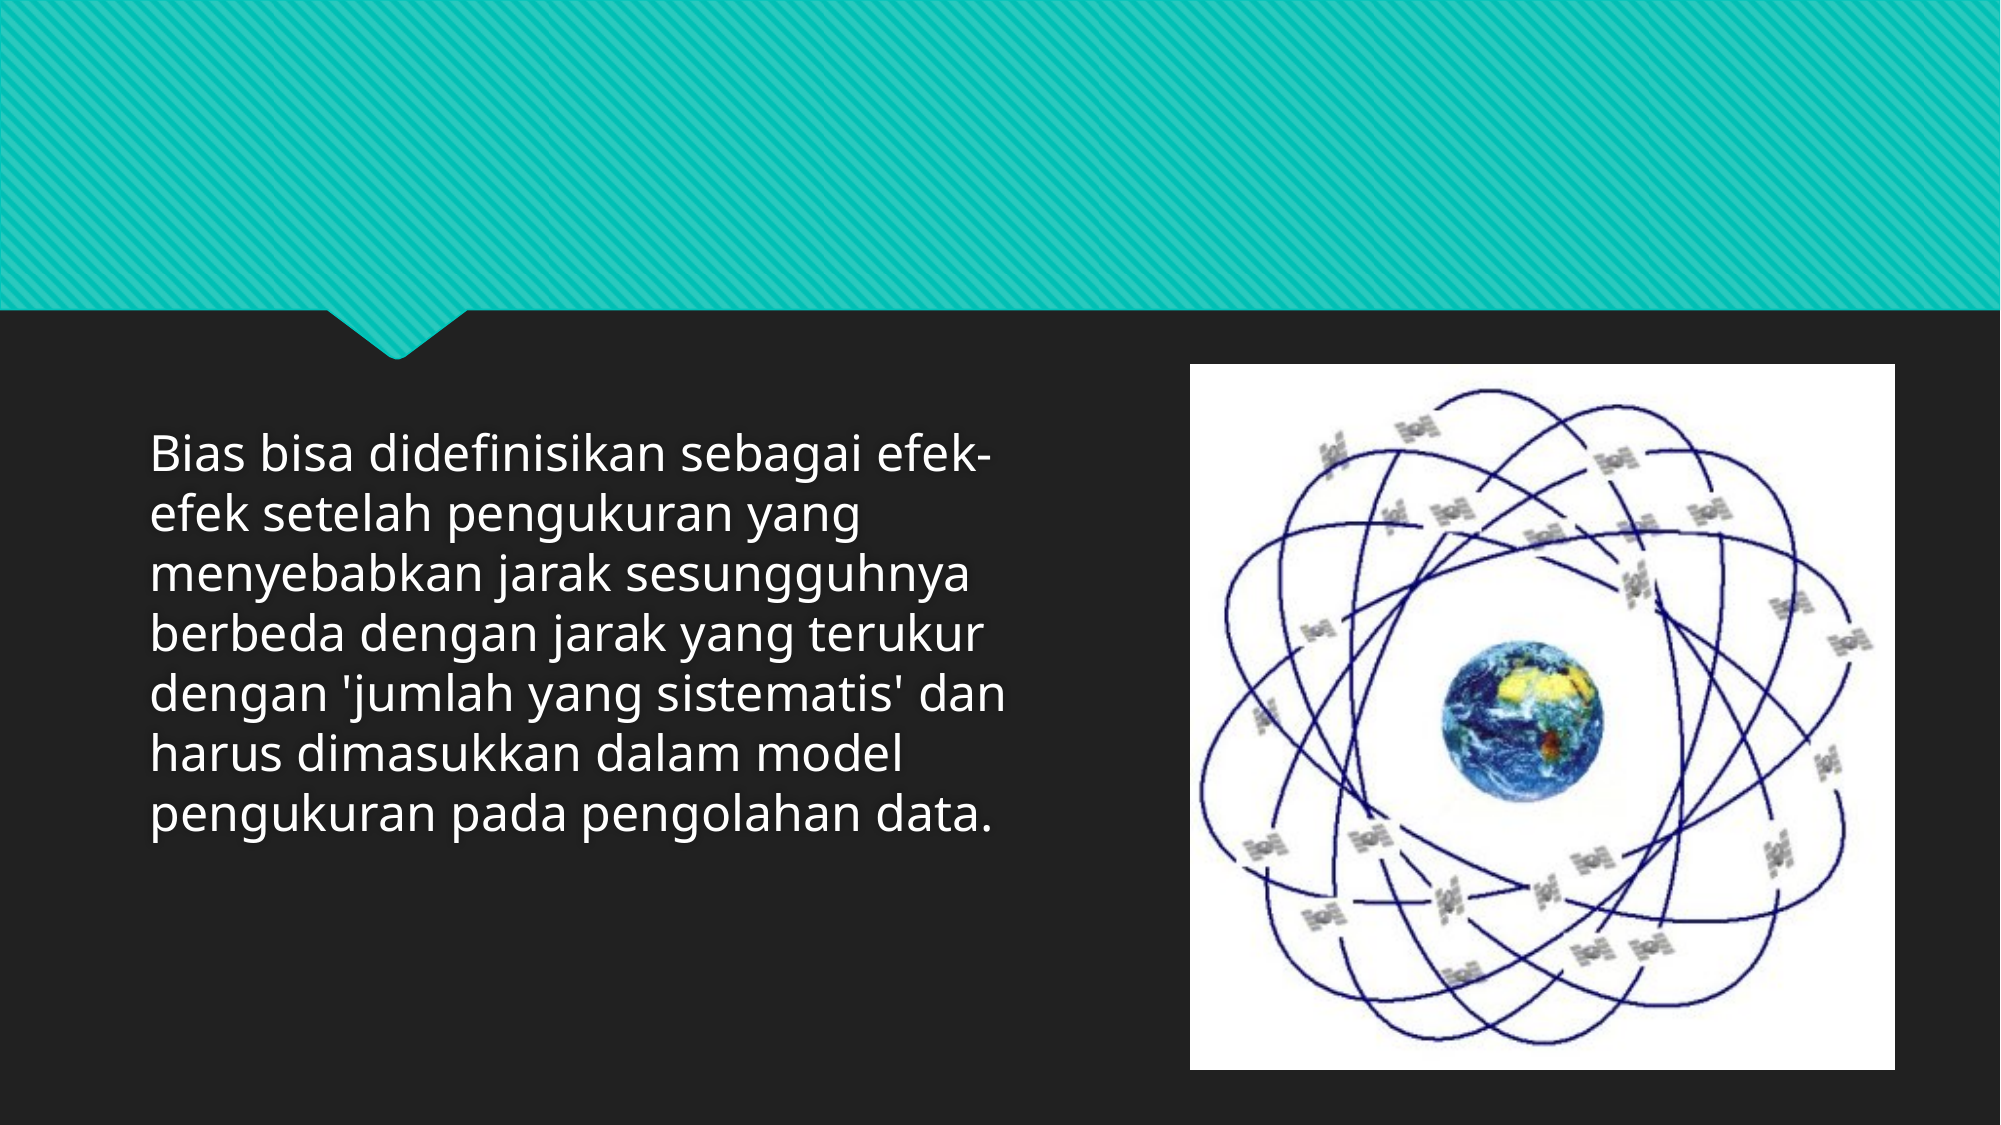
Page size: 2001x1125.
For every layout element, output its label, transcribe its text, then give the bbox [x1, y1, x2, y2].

list Bias bisa didefinisikan sebagai efek-efek setelah pengukuran yang menyebabkan jarak sesungguhnya berbeda dengan jarak yang terukur dengan 'jumlah yang sistematis' dan harus dimasukkan dalam model pengukuran pada pengolahan data. [134, 364, 1075, 1094]
picture [1189, 364, 1896, 1070]
